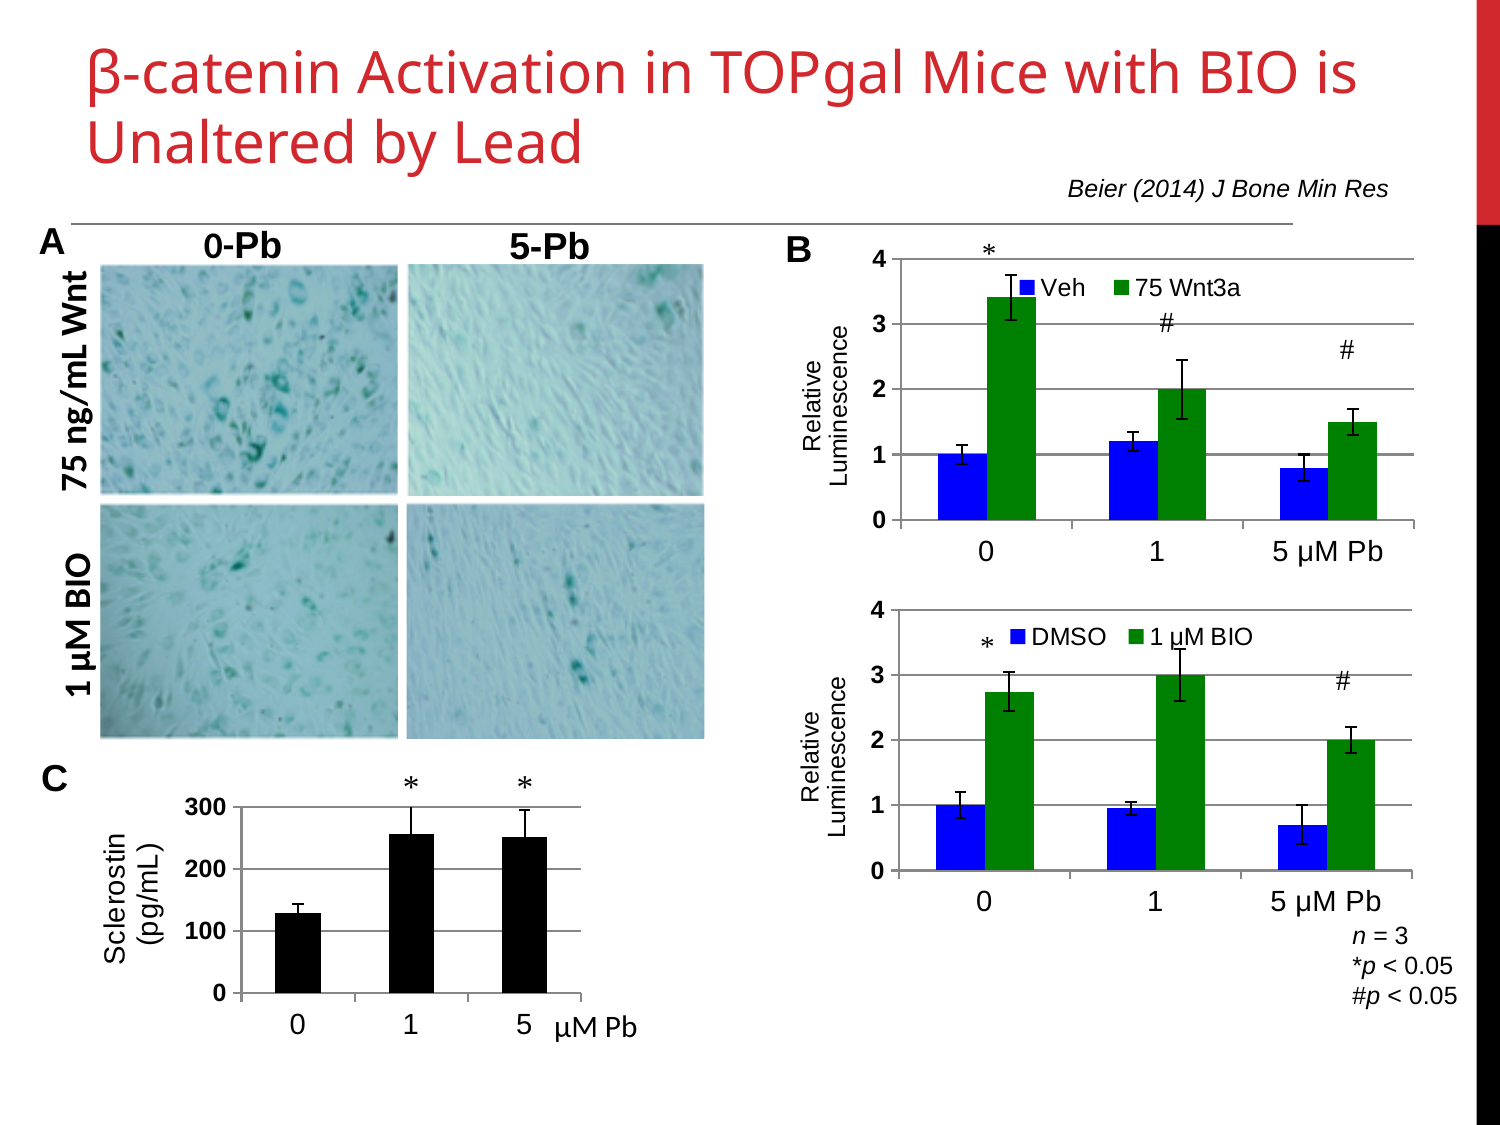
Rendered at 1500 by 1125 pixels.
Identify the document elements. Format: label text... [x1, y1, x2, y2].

text_box μM Pb [617, 998, 653, 1051]
text_box n = 3 *p < 0.05 #p < 0.05 [1337, 912, 1473, 1047]
text_box β-catenin Activation in TOPgal Mice with BIO is Unaltered by Lead [71, 27, 1396, 183]
text_box Beier (2014) J Bone Min Res [1052, 165, 1405, 210]
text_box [47, 220, 705, 740]
chart [763, 238, 1428, 575]
text_box A [23, 209, 81, 269]
text_box C [26, 746, 83, 807]
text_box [72, 757, 609, 1125]
chart [761, 589, 1426, 926]
